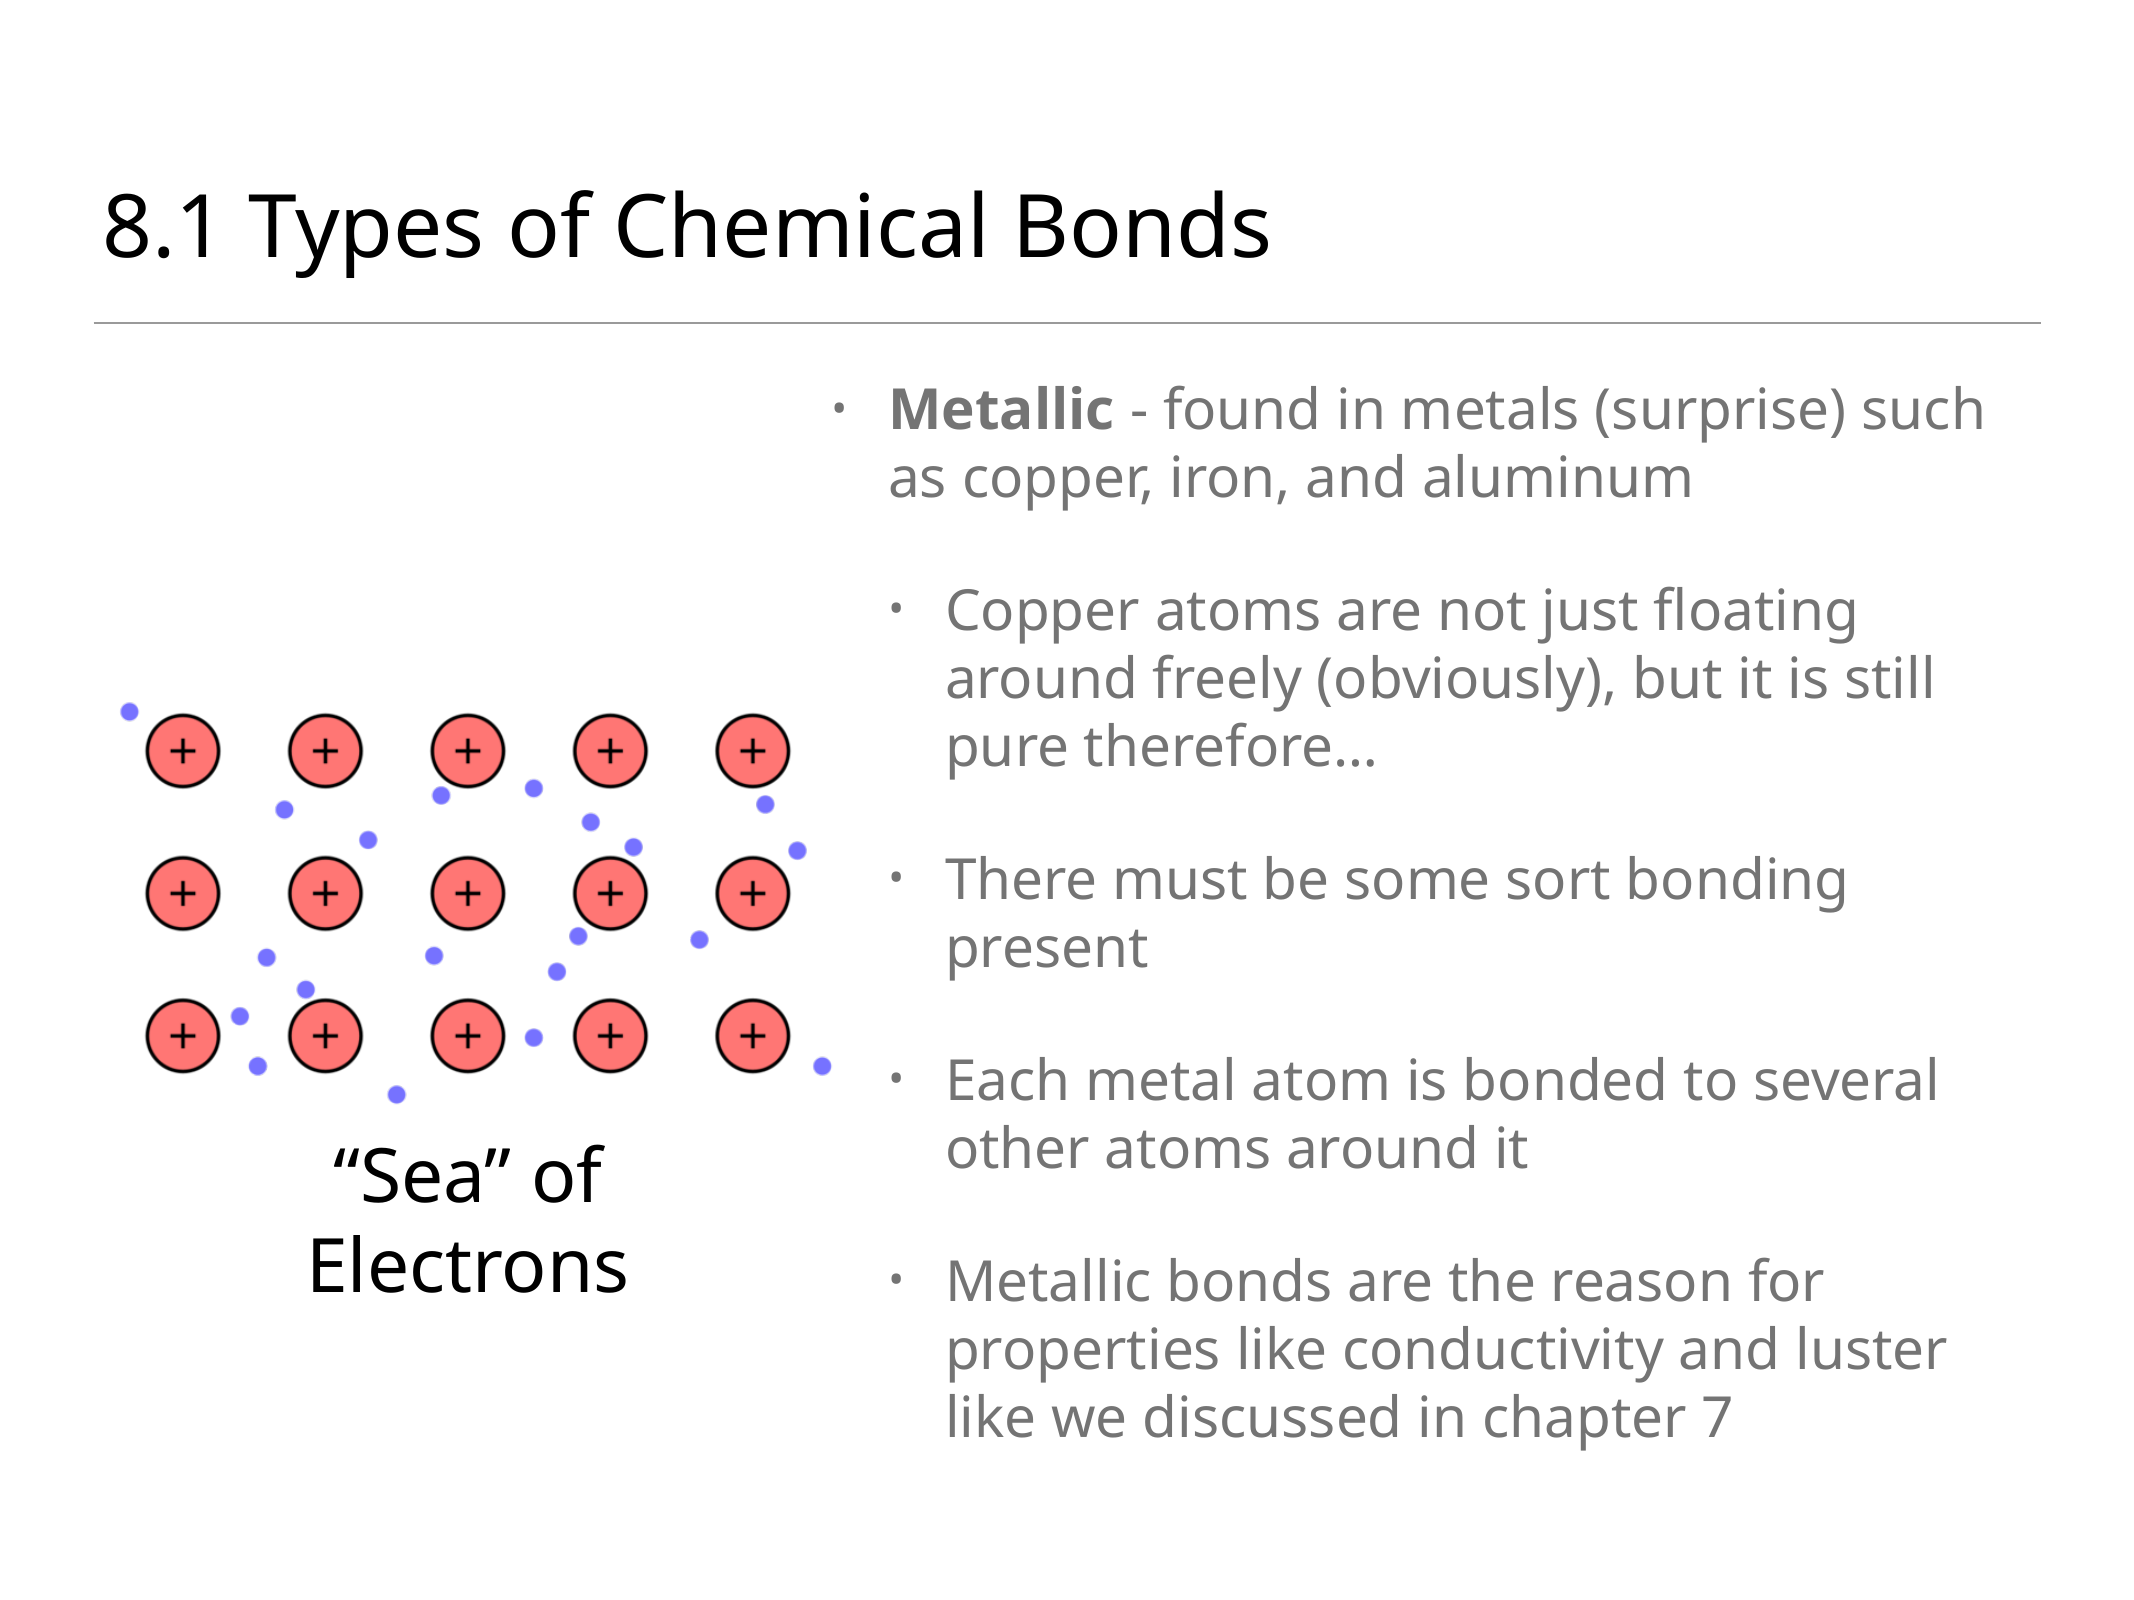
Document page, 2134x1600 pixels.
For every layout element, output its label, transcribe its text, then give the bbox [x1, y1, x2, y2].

text_box “Sea” of Electrons [256, 1126, 680, 1316]
picture [93, 661, 842, 1126]
title 8.1 Types of Chemical Bonds [93, 53, 2041, 284]
list Metallic - found in metals (surprise) such as copper, iron, and aluminum Copper atoms are not just floating around freely (obviously), but it is still pure therefore… There must be some sort bonding present Each metal atom is bonded to several other atoms around it Metallic bonds are the reason for properties like conductivity and luster like we discussed in chapter 7 [822, 364, 2041, 1459]
